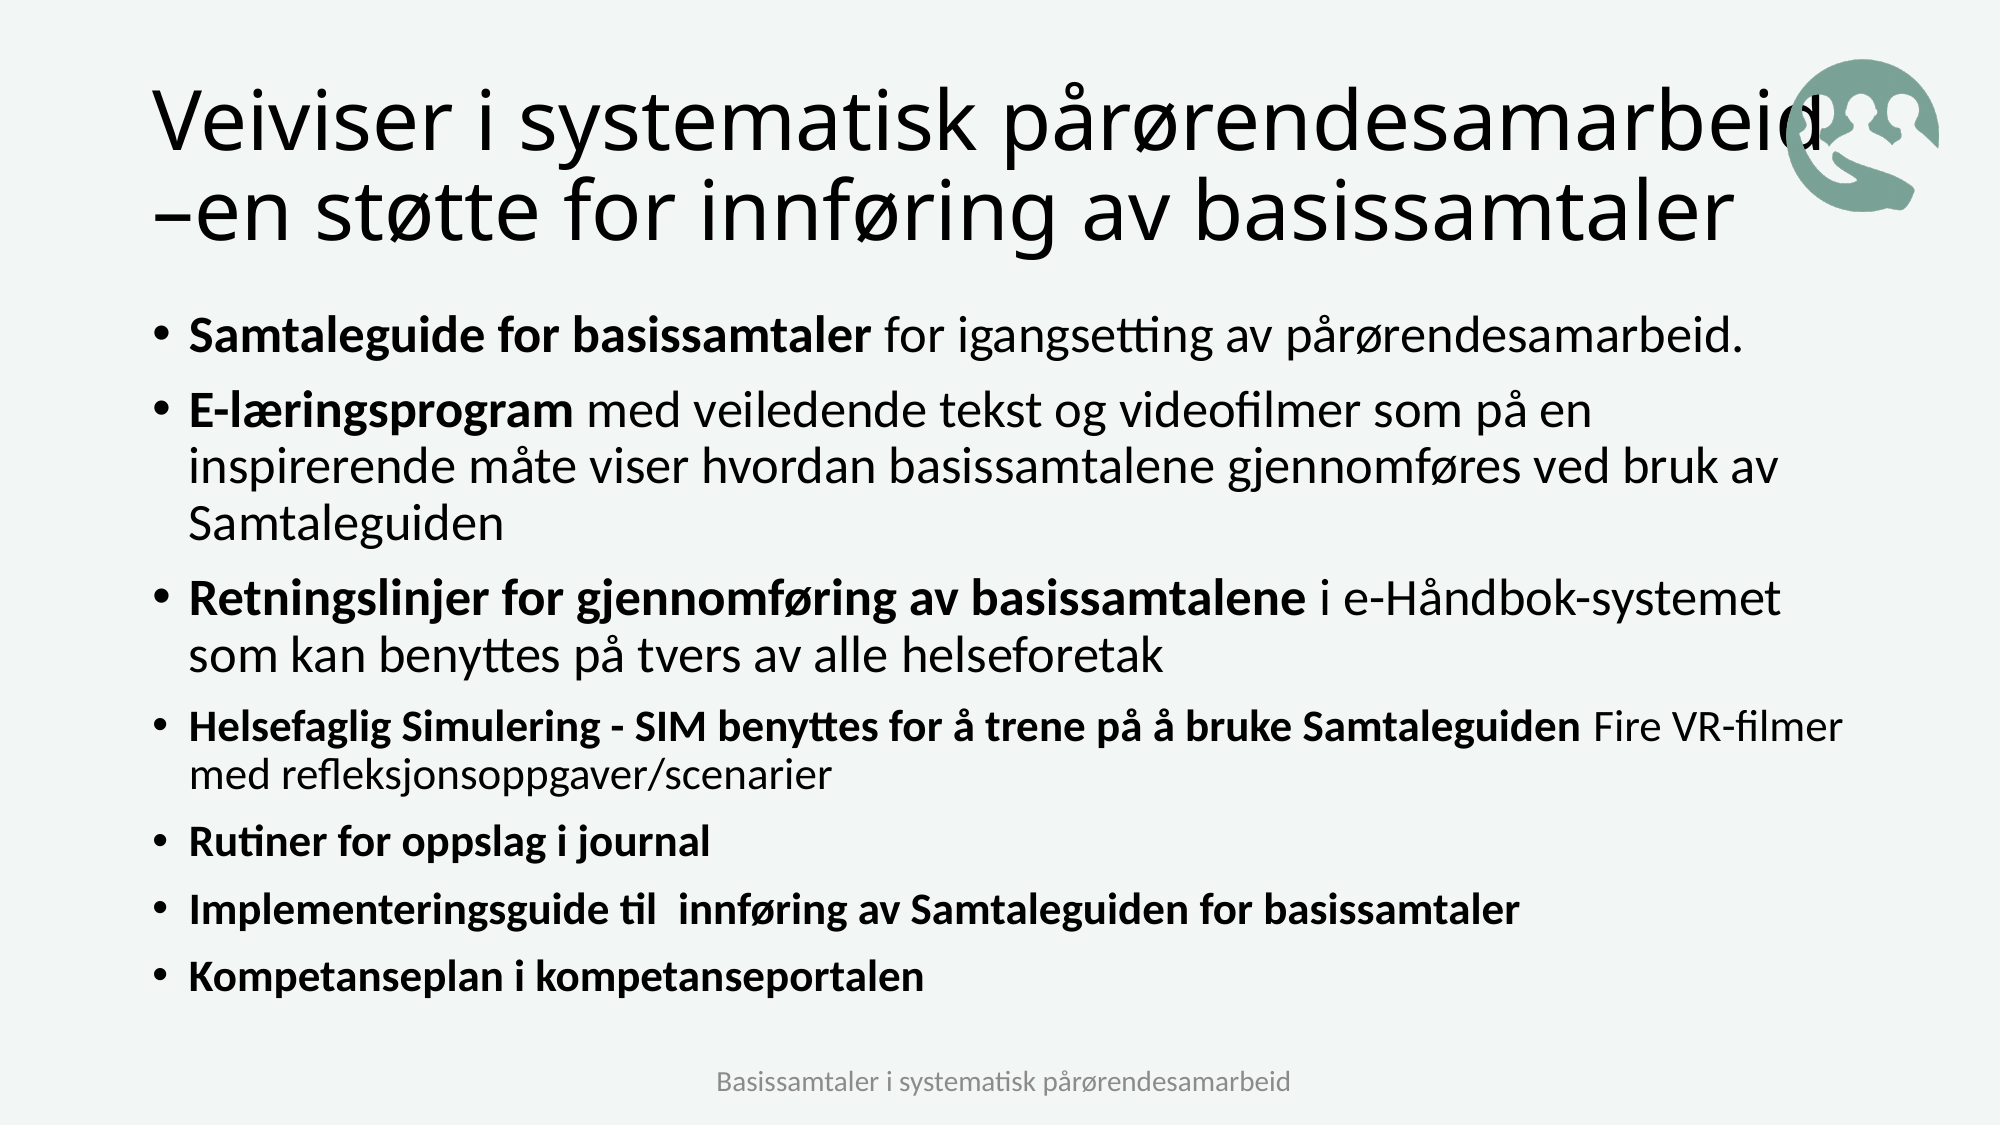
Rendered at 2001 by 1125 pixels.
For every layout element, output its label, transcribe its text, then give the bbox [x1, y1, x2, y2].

list Samtaleguide for basissamtaler for igangsetting av pårørendesamarbeid. ​ E-læringsprogram med veiledende tekst og videofilmer som på en inspirerende måte viser hvordan basissamtalene gjennomføres ved bruk av Samtaleguiden ​ Retningslinjer for gjennomføring av basissamtalene i e-Håndbok-systemet som kan benyttes på tvers av alle helseforetak ​ Helsefaglig Simulering - SIM benyttes for å trene på å bruke Samtaleguiden Fire VR-filmer med refleksjonsoppgaver/scenarier ​ Rutiner for oppslag i journal Implementeringsguide til innføring av Samtaleguiden for basissamtaler Kompetanseplan i kompetanseportalen [137, 299, 1863, 1014]
picture [1786, 59, 1939, 212]
title Veiviser i systematisk pårørendesamarbeid –en støtte for innføring av basissamtaler [137, 59, 1863, 278]
text_box Basissamtaler i systematisk pårørendesamarbeid [182, 1058, 1826, 1124]
